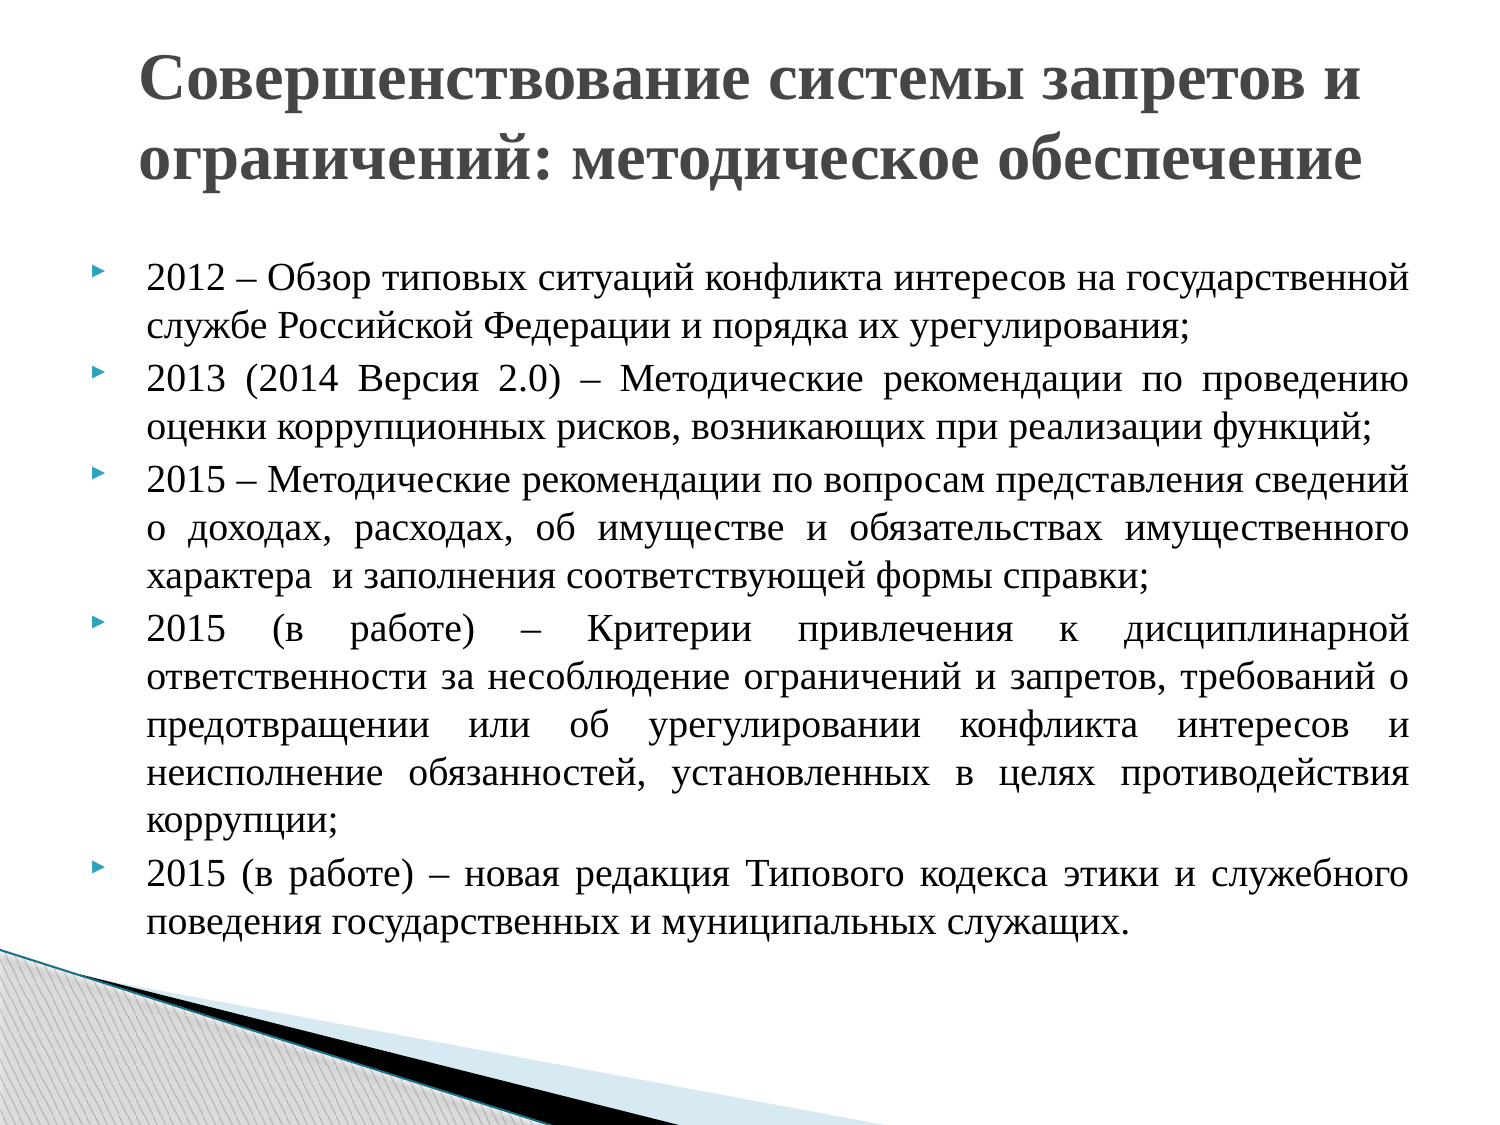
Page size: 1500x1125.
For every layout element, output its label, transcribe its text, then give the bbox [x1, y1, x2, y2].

title Совершенствование системы запретов и ограничений: методическое обеспечение [123, 19, 1474, 207]
list 2012 – Обзор типовых ситуаций конфликта интересов на государственной службе Российской Федерации и порядка их урегулирования; 2013 (2014 Версия 2.0) – Методические рекомендации по проведению оценки коррупционных рисков, возникающих при реализации функций; 2015 – Методические рекомендации по вопросам представления сведений о доходах, расходах, об имуществе и обязательствах имущественного характера и заполнения соответствующей формы справки; 2015 (в работе) – Критерии привлечения к дисциплинарной ответственности за несоблюдение ограничений и запретов, требований о предотвращении или об урегулировании конфликта интересов и неисполнение обязанностей, установленных в целях противодействия коррупции; 2015 (в работе) – новая редакция Типового кодекса этики и служебного поведения государственных и муниципальных служащих. [75, 243, 1425, 1035]
